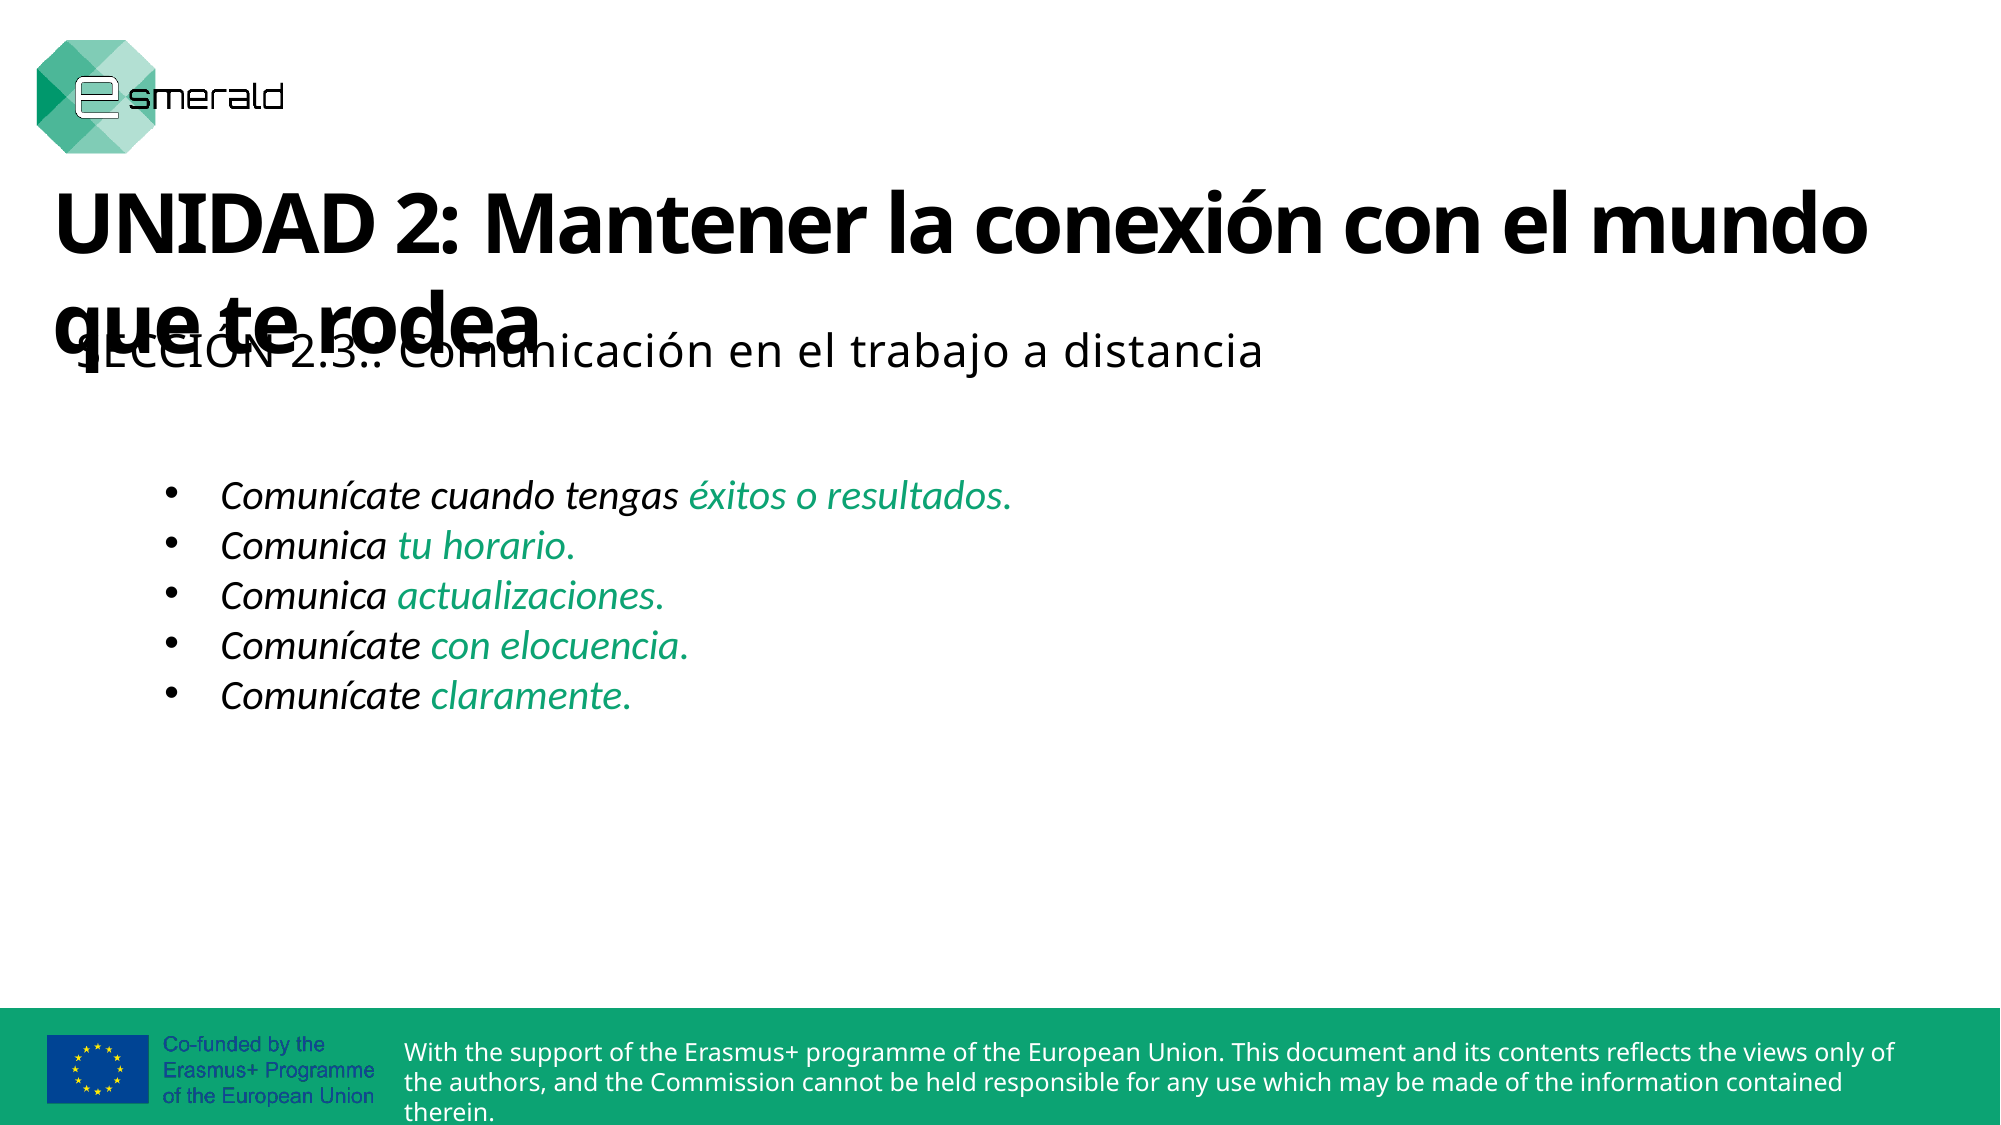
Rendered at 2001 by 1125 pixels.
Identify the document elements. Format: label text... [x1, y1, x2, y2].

text_box UNIDAD 2: Mantener la conexión con el mundo que te rodea [52, 167, 1980, 370]
picture [47, 1035, 374, 1107]
text_box SECCIÓN 2.3.: Comunicación en el trabajo a distancia [74, 319, 1479, 410]
picture [15, 18, 302, 169]
text_box Comunícate cuando tengas éxitos o resultados. Comunica tu horario. Comunica actualizaciones. Comunícate con elocuencia. Comunícate claramente. [74, 410, 1903, 876]
